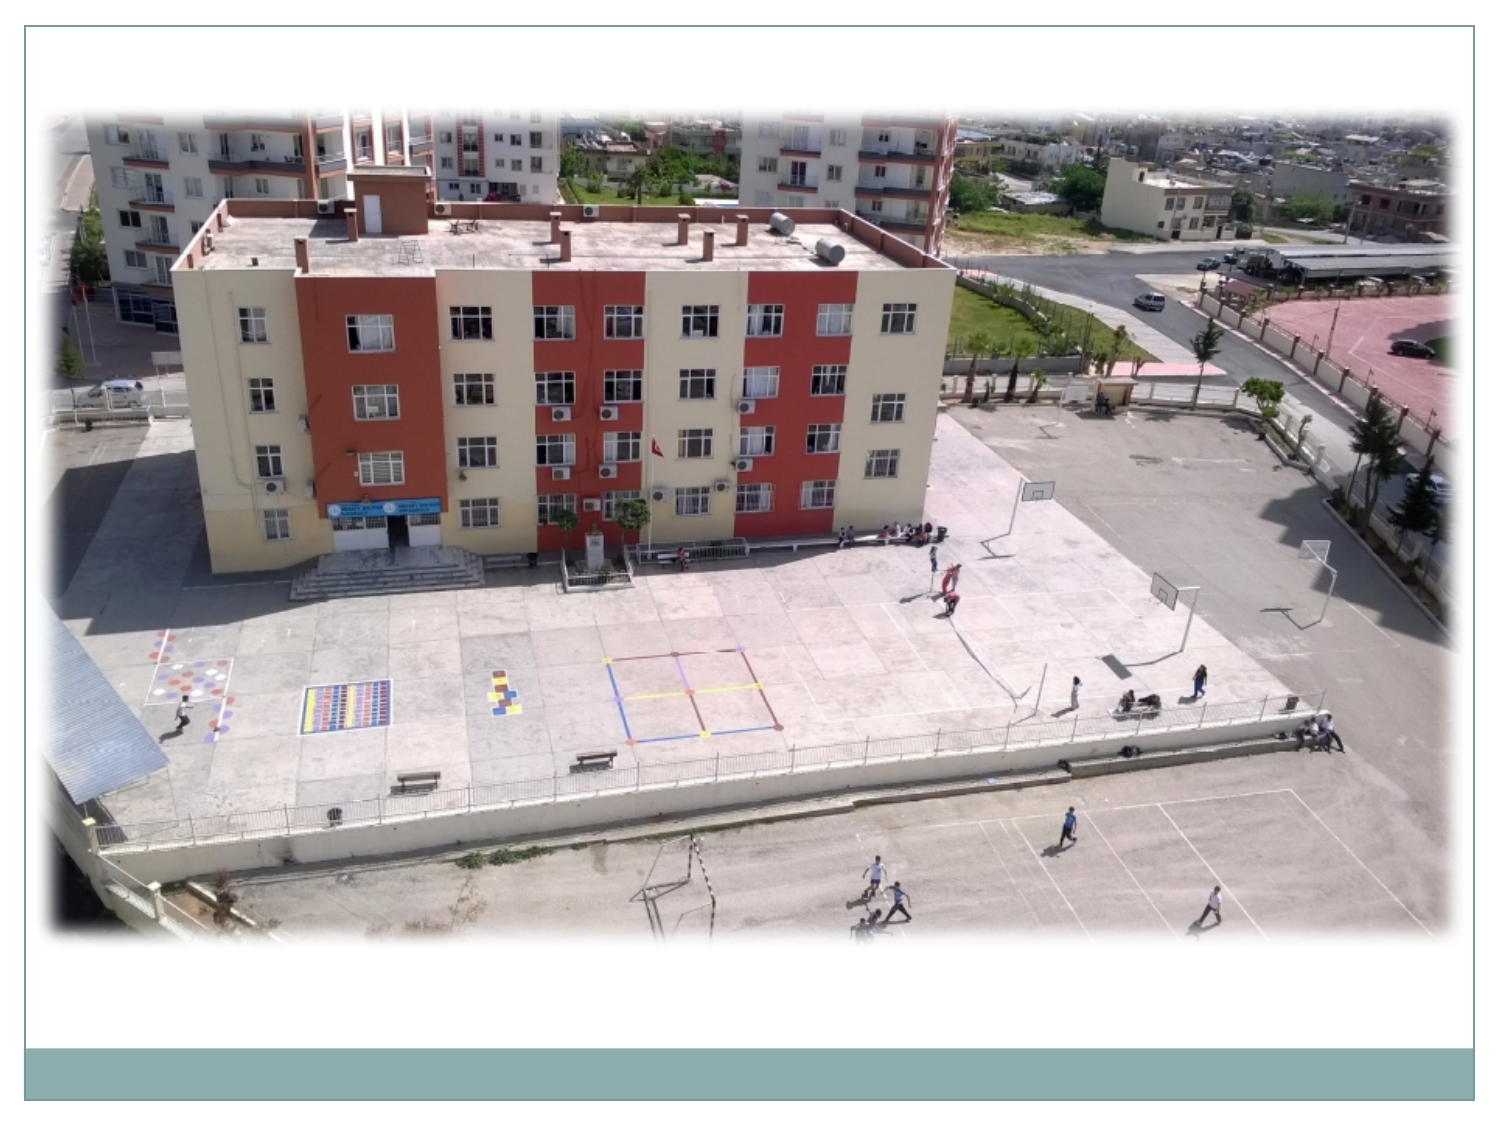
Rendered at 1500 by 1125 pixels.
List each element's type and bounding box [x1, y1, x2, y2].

picture [34, 105, 1466, 951]
